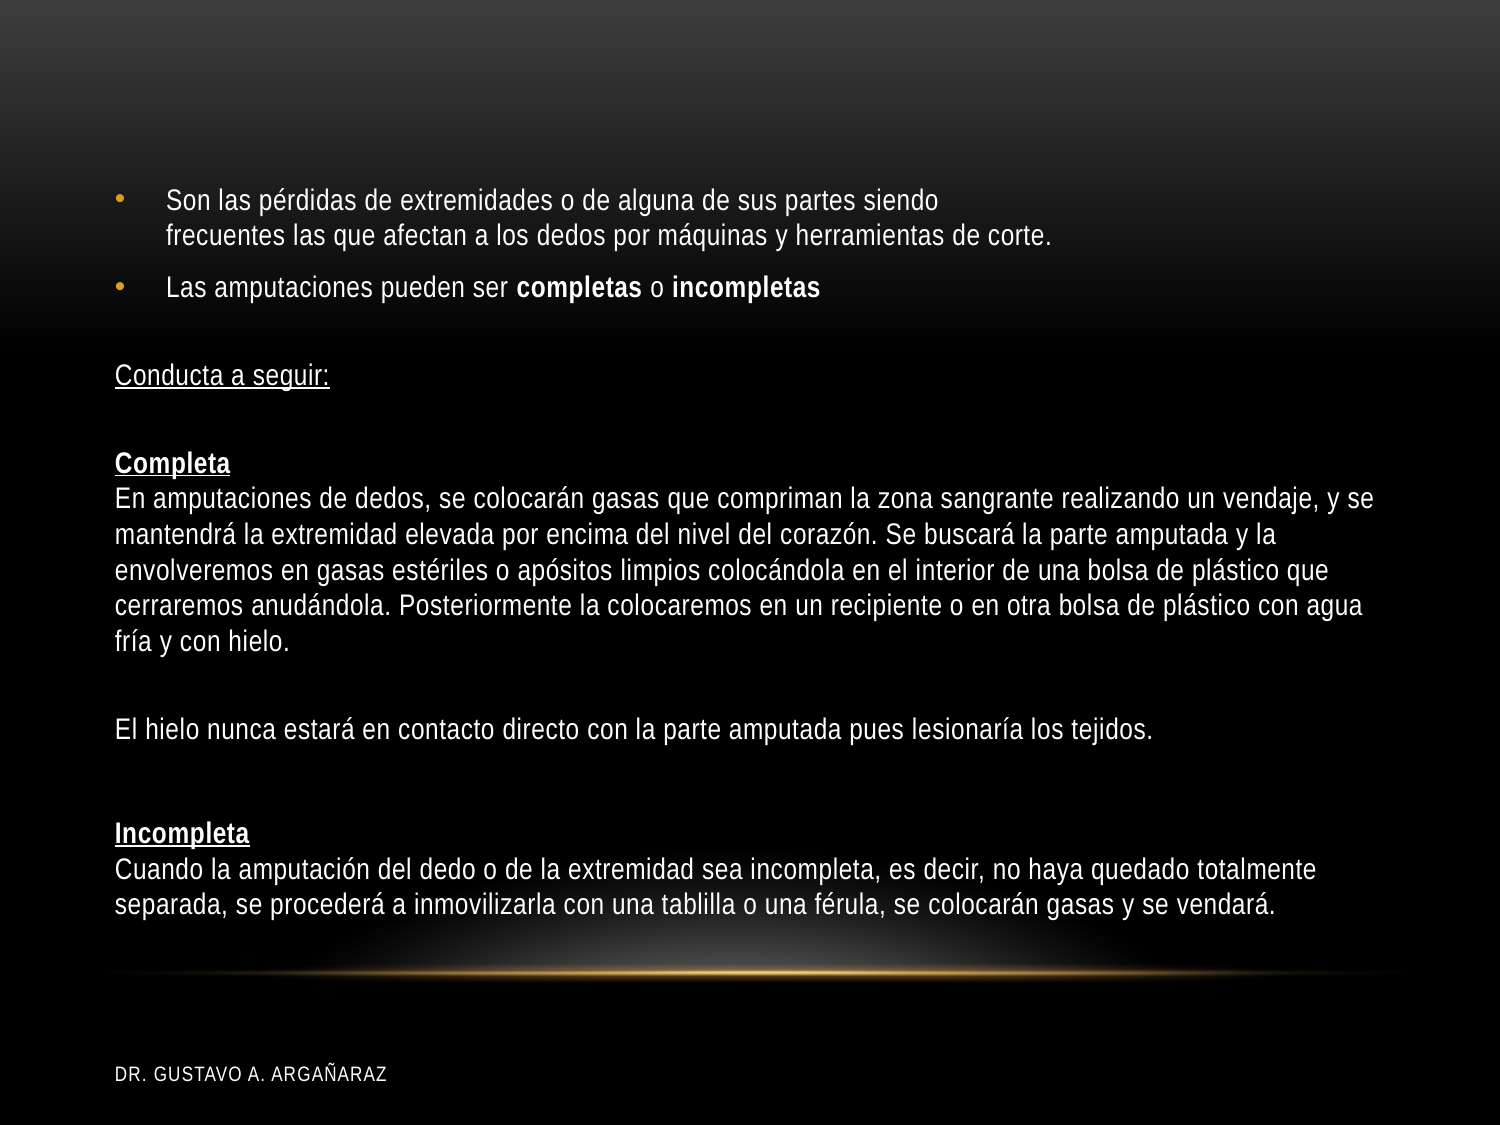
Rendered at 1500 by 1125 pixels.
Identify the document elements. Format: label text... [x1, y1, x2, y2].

footer Dr. Gustavo A. Argañaraz [99, 1042, 575, 1103]
picture [0, 0, 1500, 1125]
list Son las pérdidas de extremidades o de alguna de sus partes siendo frecuentes las que afectan a los dedos por máquinas y herramientas de corte. Las amputaciones pueden ser completas o incompletas Conducta a seguir: Completa En amputaciones de dedos, se colocarán gasas que compriman la zona sangrante realizando un vendaje, y se mantendrá la extremidad elevada por encima del nivel del corazón. Se buscará la parte amputada y la envolveremos en gasas estériles o apósitos limpios colocándola en el interior de una bolsa de plástico que cerraremos anudándola. Posteriormente la colocaremos en un recipiente o en otra bolsa de plástico con agua fría y con hielo. El hielo nunca estará en contacto directo con la parte amputada pues lesionaría los tejidos. Incompleta Cuando la amputación del dedo o de la extremidad sea incompleta, es decir, no haya quedado totalmente separada, se procederá a inmovilizarla con una tablilla o una férula, se colocarán gasas y se vendará. [99, 172, 1400, 965]
